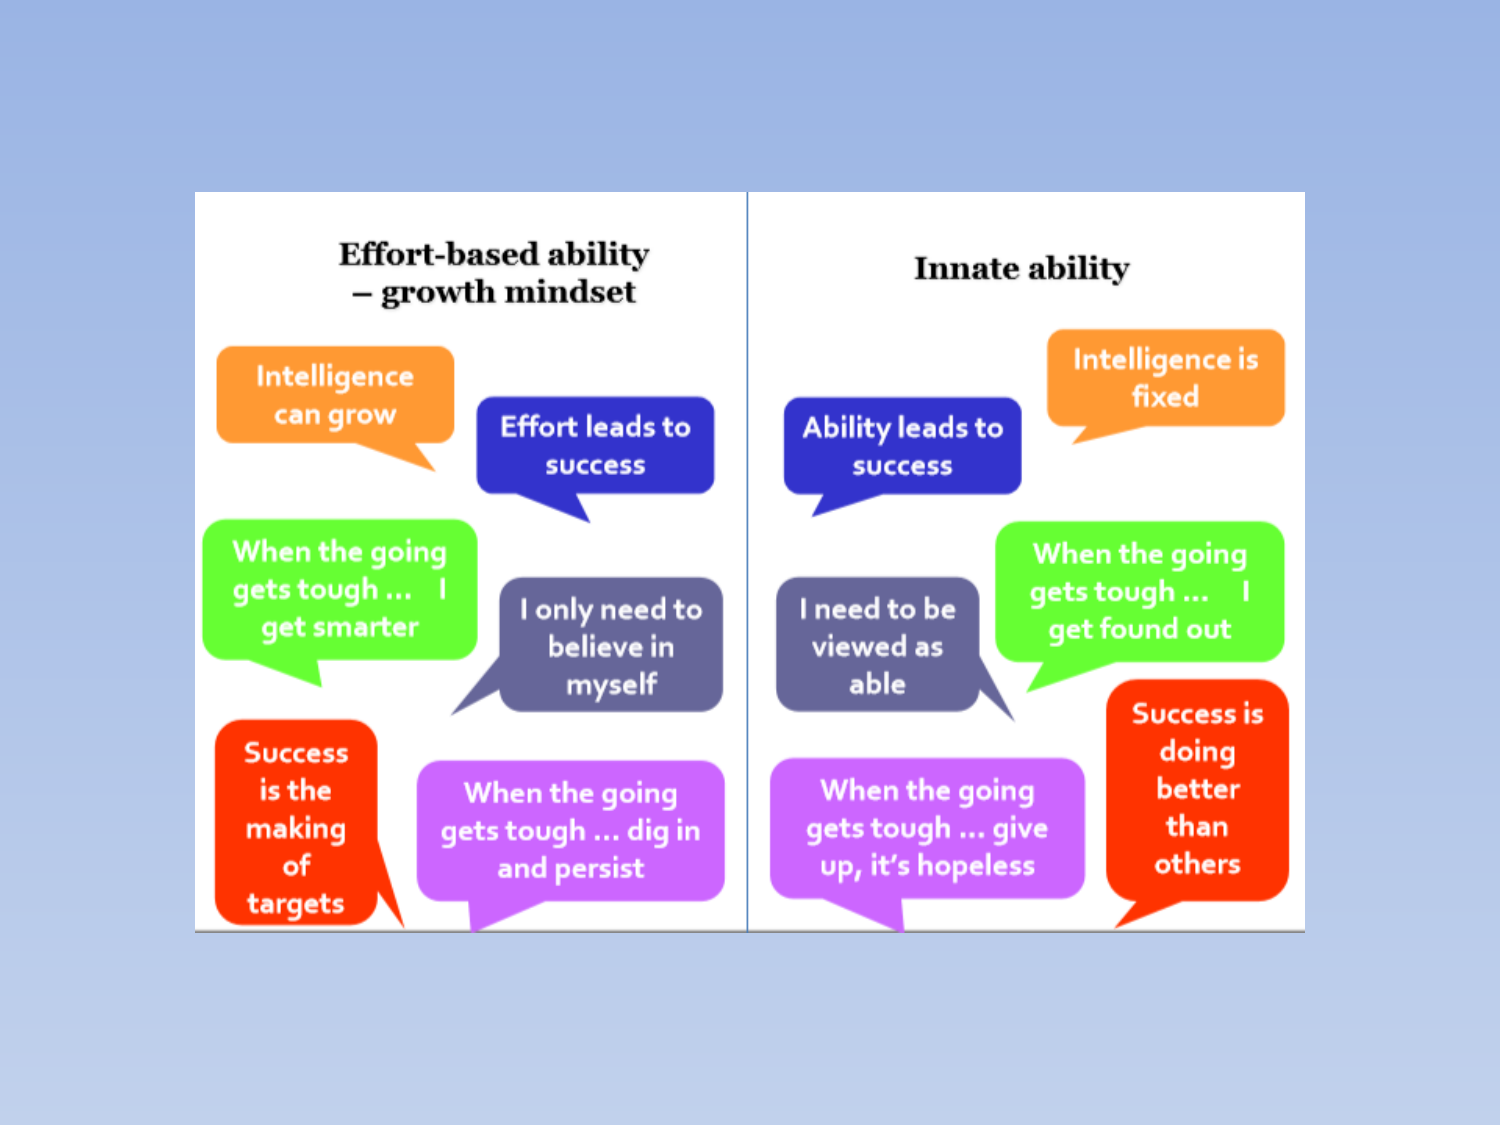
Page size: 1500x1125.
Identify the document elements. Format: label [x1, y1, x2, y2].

picture [194, 191, 1305, 934]
